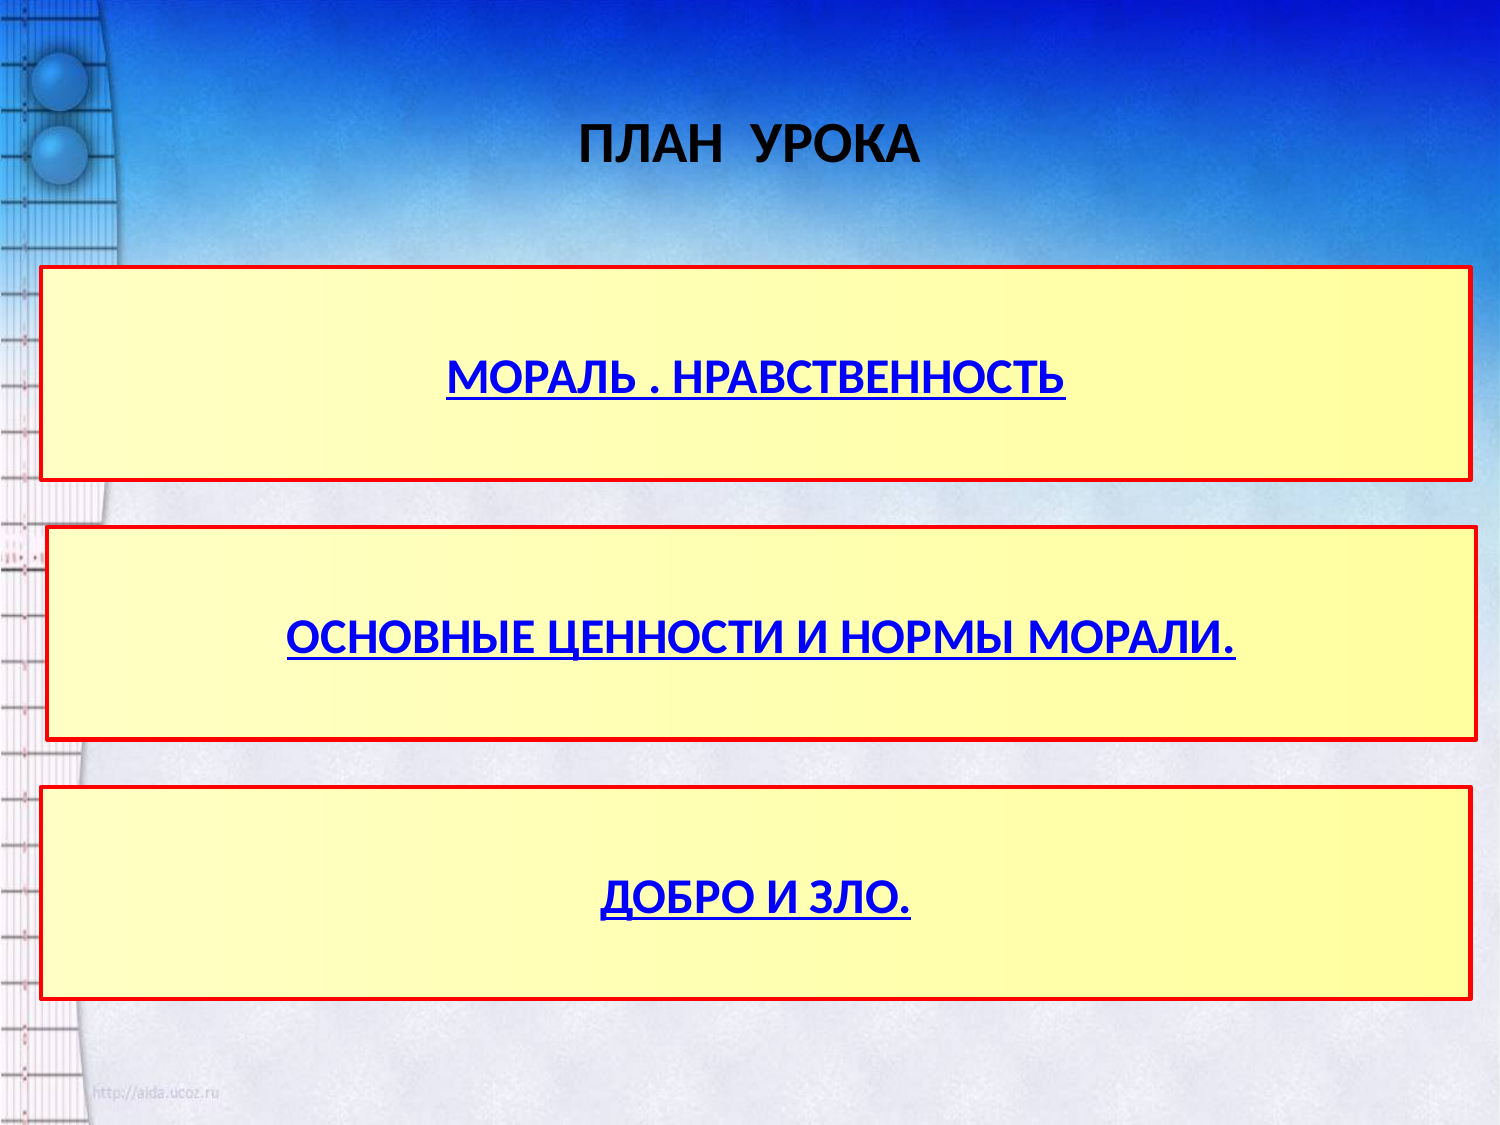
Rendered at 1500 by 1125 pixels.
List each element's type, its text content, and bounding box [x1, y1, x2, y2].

picture [0, 0, 1500, 1125]
text_box ДОБРО И ЗЛО. [39, 785, 1473, 1001]
text_box ОСНОВНЫЕ ЦЕННОСТИ И НОРМЫ МОРАЛИ. [45, 525, 1478, 742]
title ПЛАН УРОКА [75, 45, 1425, 233]
text_box МОРАЛЬ . НРАВСТВЕННОСТЬ [39, 265, 1473, 482]
